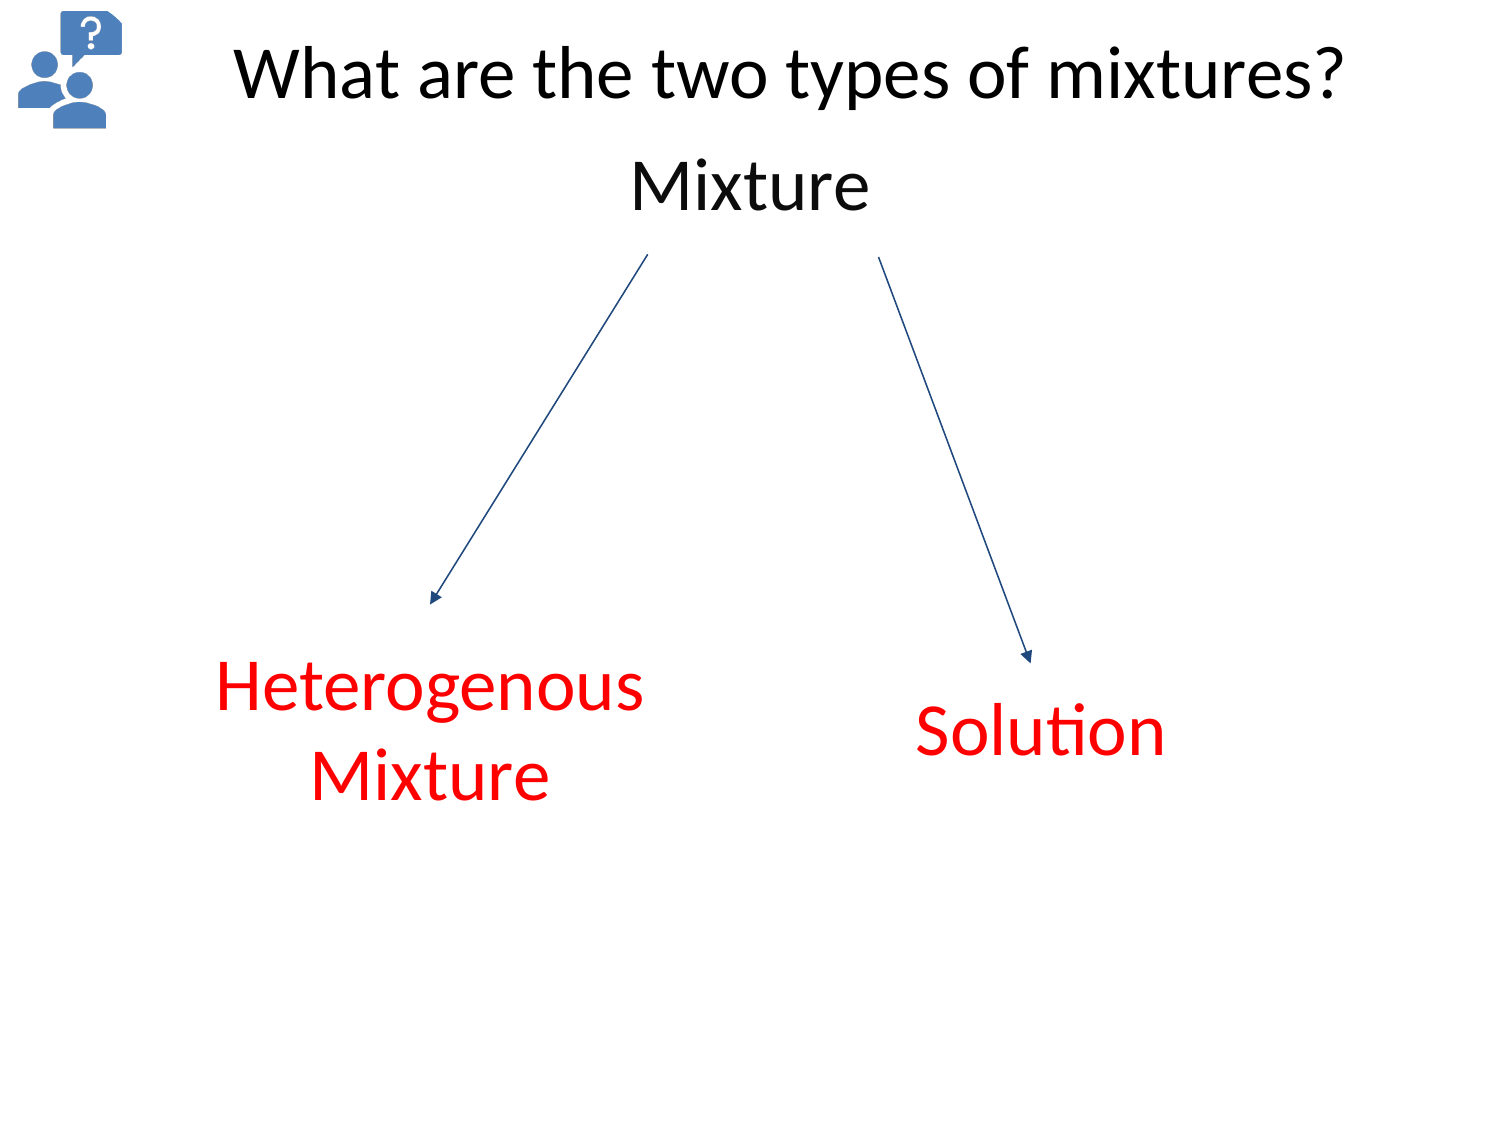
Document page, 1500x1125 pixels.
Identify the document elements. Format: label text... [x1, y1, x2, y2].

text_box What are the two types of mixtures? [199, 9, 1383, 129]
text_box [429, 254, 648, 605]
text_box [0, 0, 140, 140]
title Solution [779, 604, 1304, 846]
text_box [878, 256, 1031, 664]
title Mixture [487, 129, 1013, 302]
title Heterogenous Mixture [167, 604, 693, 846]
